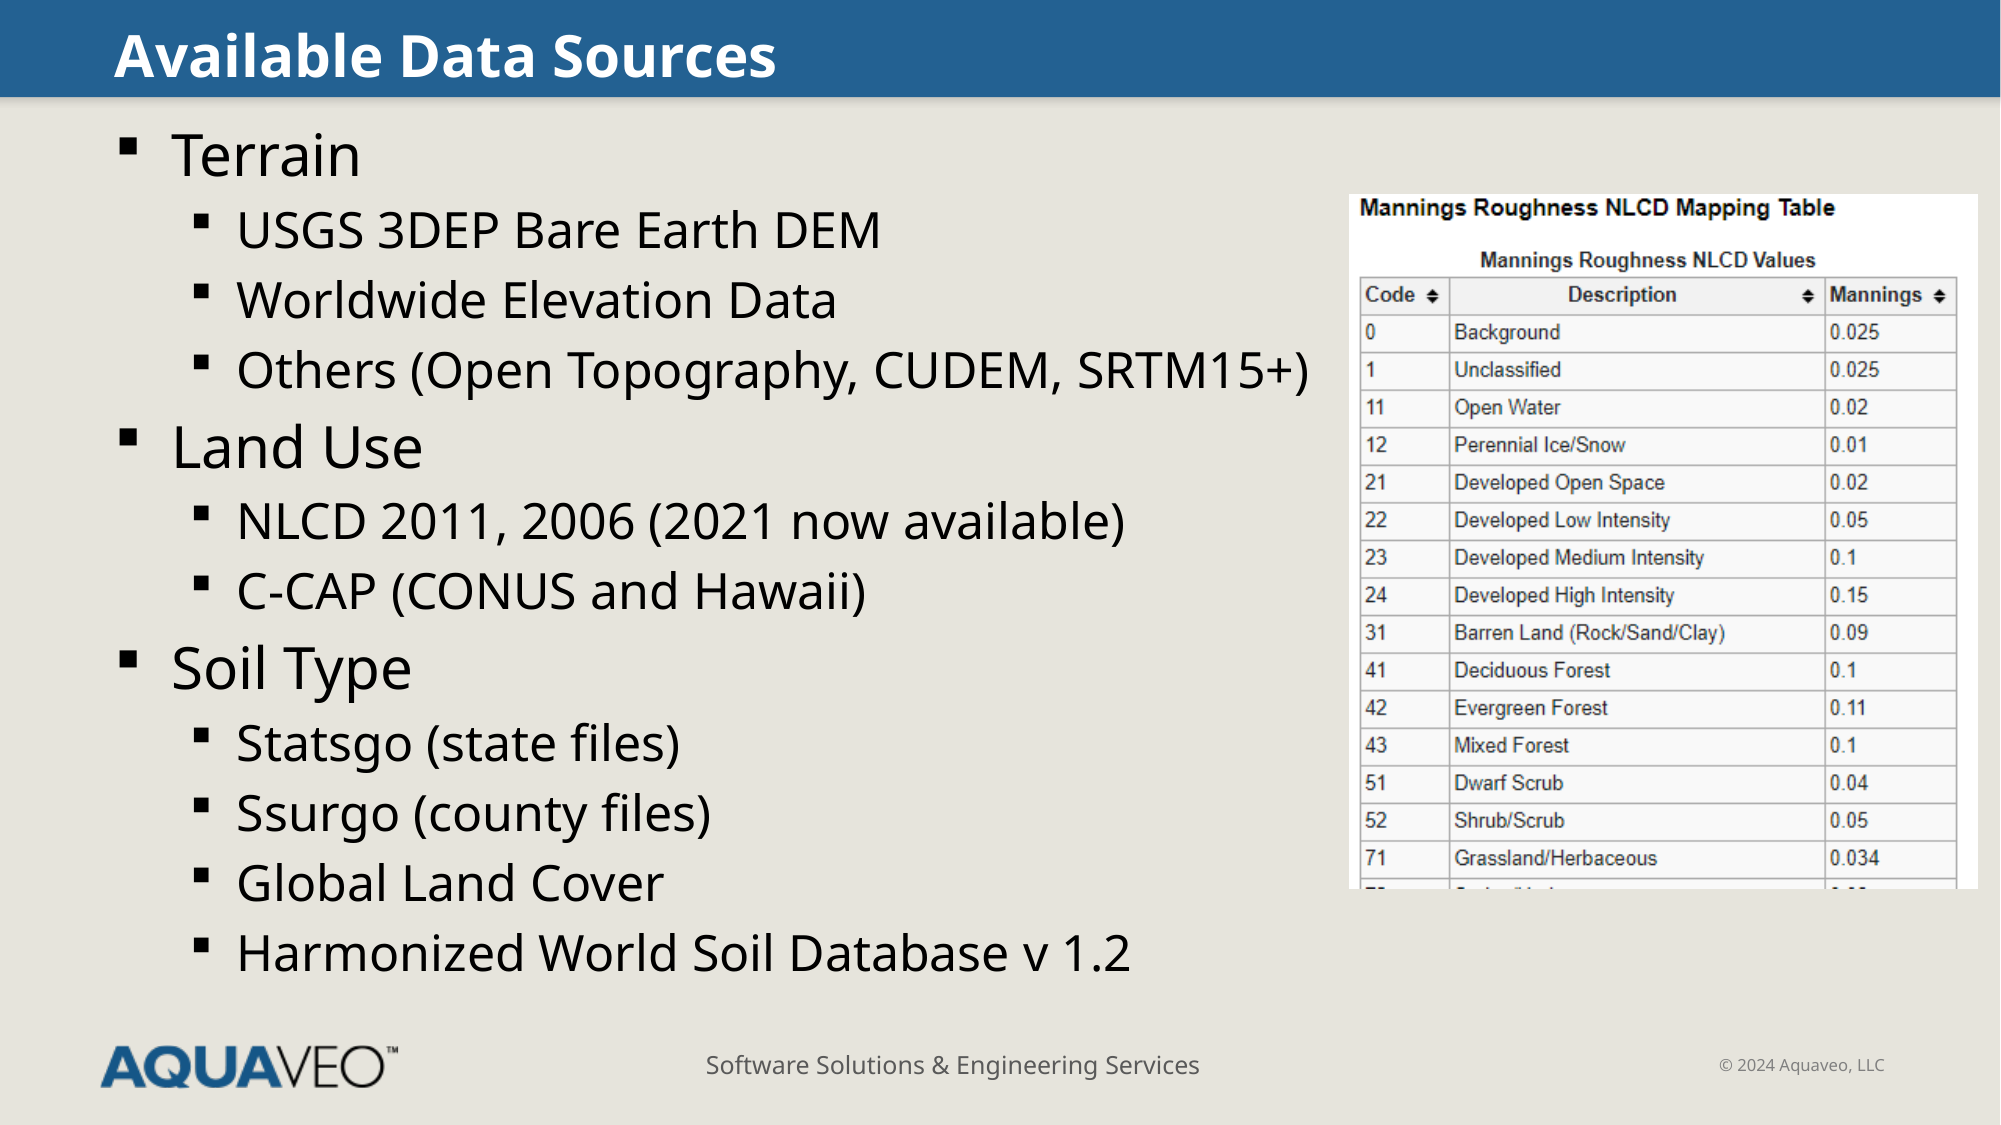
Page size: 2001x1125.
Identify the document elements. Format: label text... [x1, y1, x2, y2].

list Terrain USGS 3DEP Bare Earth DEM Worldwide Elevation Data Others (Open Topography, CUDEM, SRTM15+) Land Use NLCD 2011, 2006 (2021 now available) C-CAP (CONUS and Hawaii) Soil Type Statsgo (state files) Ssurgo (county files) Global Land Cover Harmonized World Soil Database v 1.2 [99, 110, 1572, 973]
picture [1349, 194, 1978, 889]
picture [99, 1045, 400, 1091]
title Available Data Sources [99, 15, 1652, 93]
